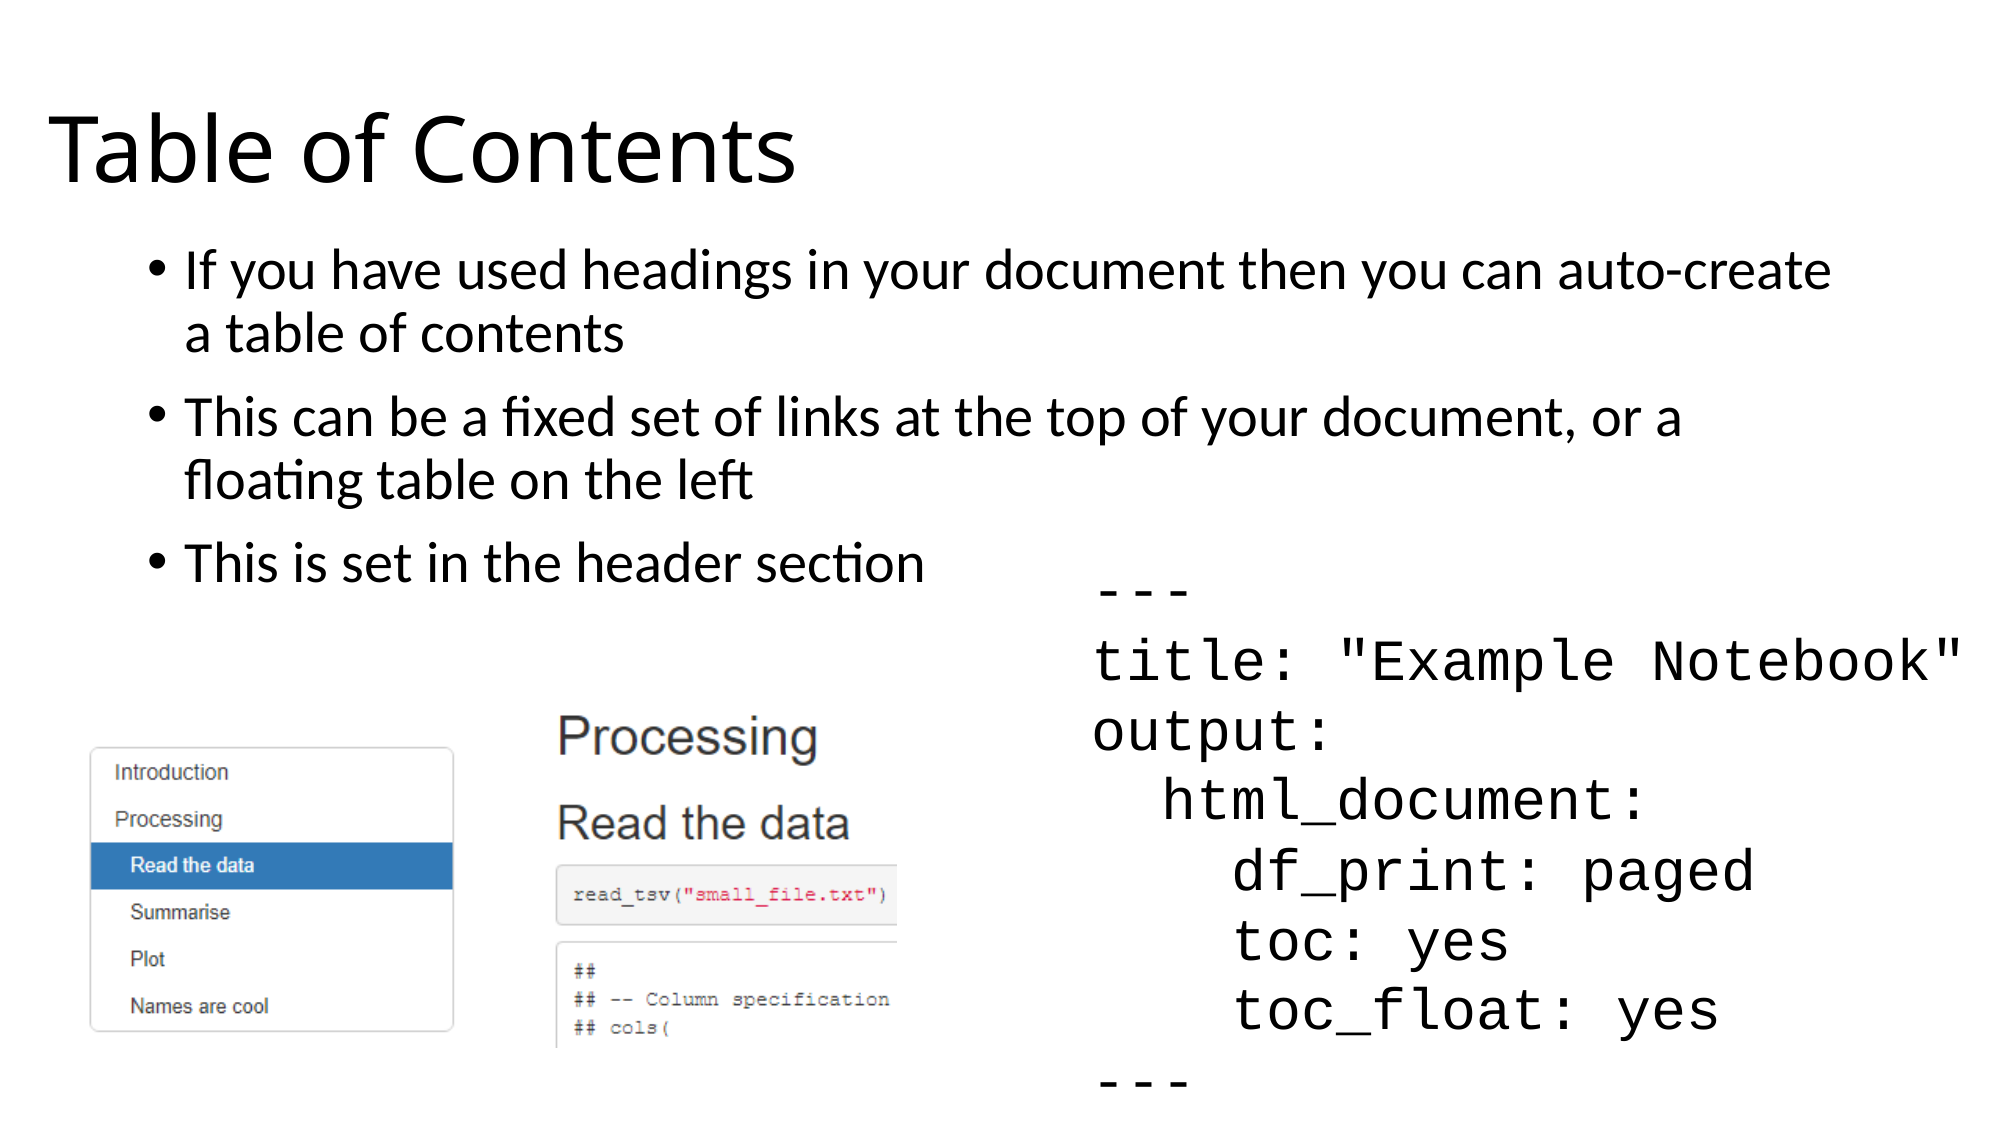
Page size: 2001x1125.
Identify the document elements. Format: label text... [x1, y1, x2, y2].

title Table of Contents [33, 43, 1759, 262]
picture [82, 708, 897, 1048]
text_box --- title: "Example Notebook" output: html_document: df_print: paged toc: yes toc_float: yes --- [1076, 544, 1991, 1119]
list If you have used headings in your document then you can auto-create a table of contents This can be a fixed set of links at the top of your document, or a floating table on the left This is set in the header section [132, 231, 1858, 946]
